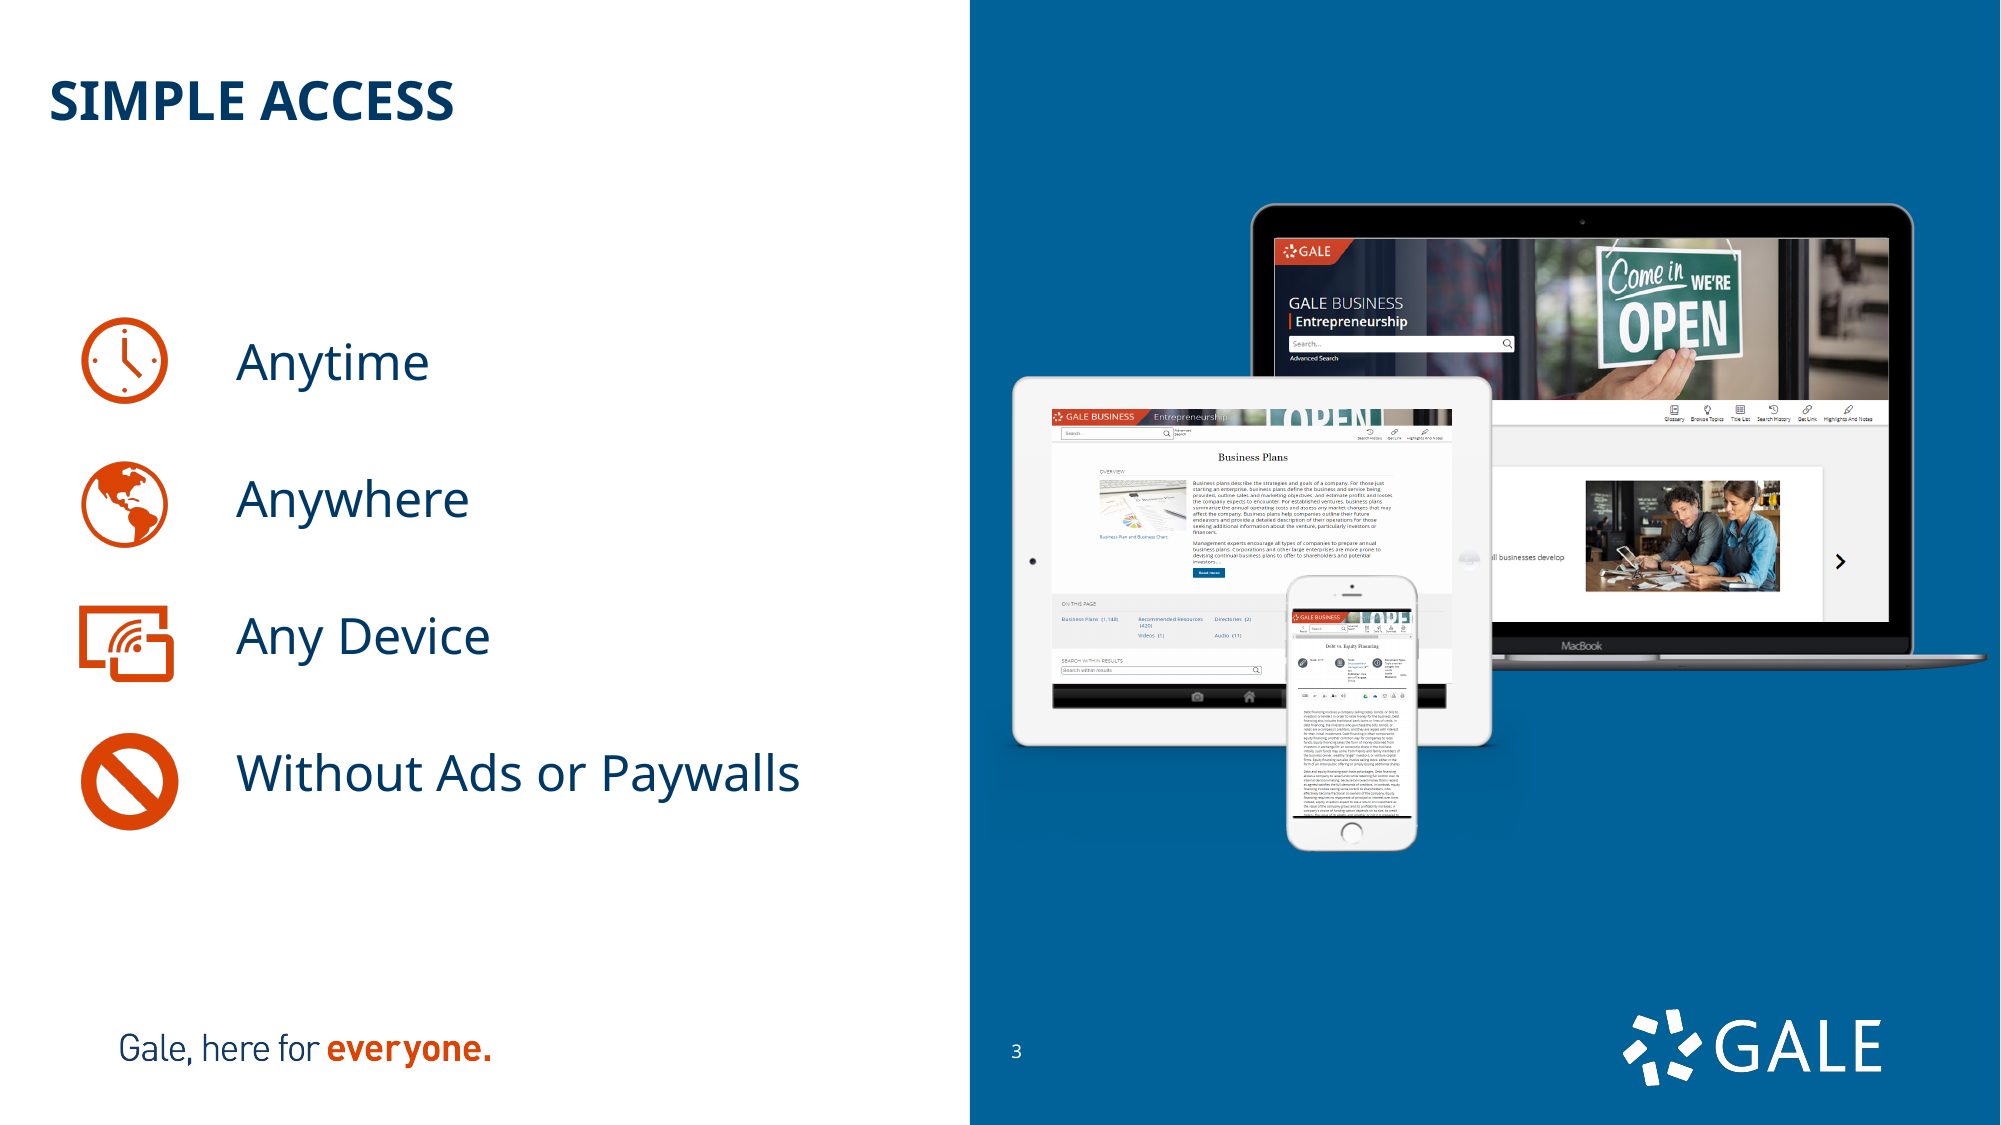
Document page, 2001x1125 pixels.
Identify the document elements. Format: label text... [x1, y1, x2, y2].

text_box Anytime Anywhere Any Device Without Ads or Paywalls [221, 322, 829, 838]
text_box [1145, 175, 2000, 718]
picture [70, 306, 179, 415]
picture [67, 720, 191, 843]
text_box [921, 356, 1543, 859]
slide_number 3 [986, 1032, 1047, 1093]
picture [1622, 1009, 1882, 1086]
picture [91, 1009, 529, 1086]
picture [65, 580, 189, 704]
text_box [1211, 504, 1493, 911]
list SIMPLE ACCESS [34, 47, 922, 162]
picture [70, 450, 179, 559]
